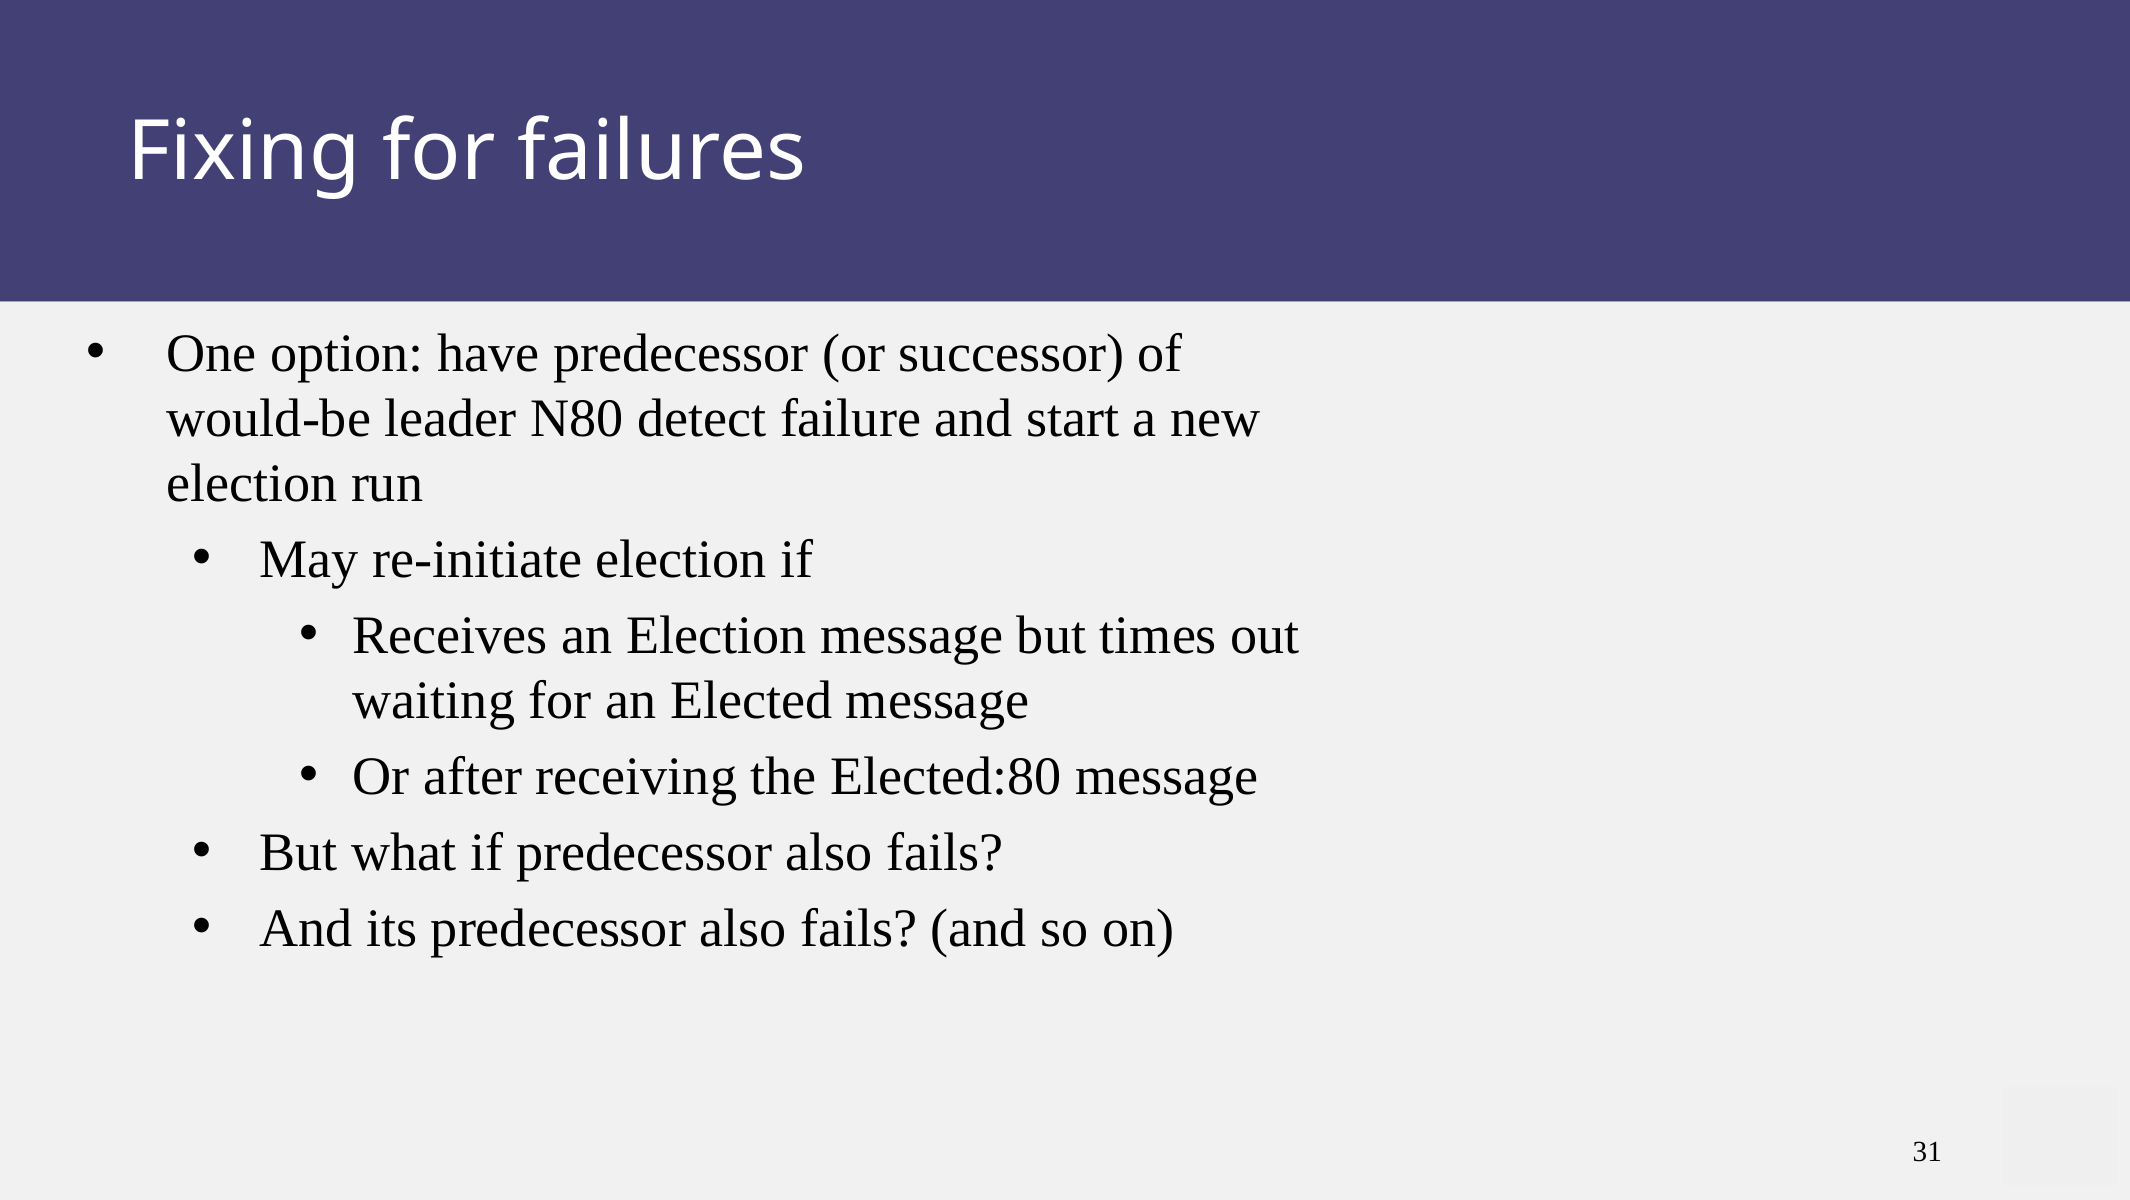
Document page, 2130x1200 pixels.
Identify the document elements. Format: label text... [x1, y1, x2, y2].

title Fixing for failures [106, 48, 2059, 245]
list One option: have predecessor (or successor) of would-be leader N80 detect failure and start a new election run May re-initiate election if Receives an Election message but times out waiting for an Elected message Or after receiving the Elected:80 message But what if predecessor also fails? And its predecessor also fails? (and so on) [64, 306, 1365, 1175]
picture [0, 0, 2130, 1200]
text_box 31 [1752, 1125, 2103, 1171]
